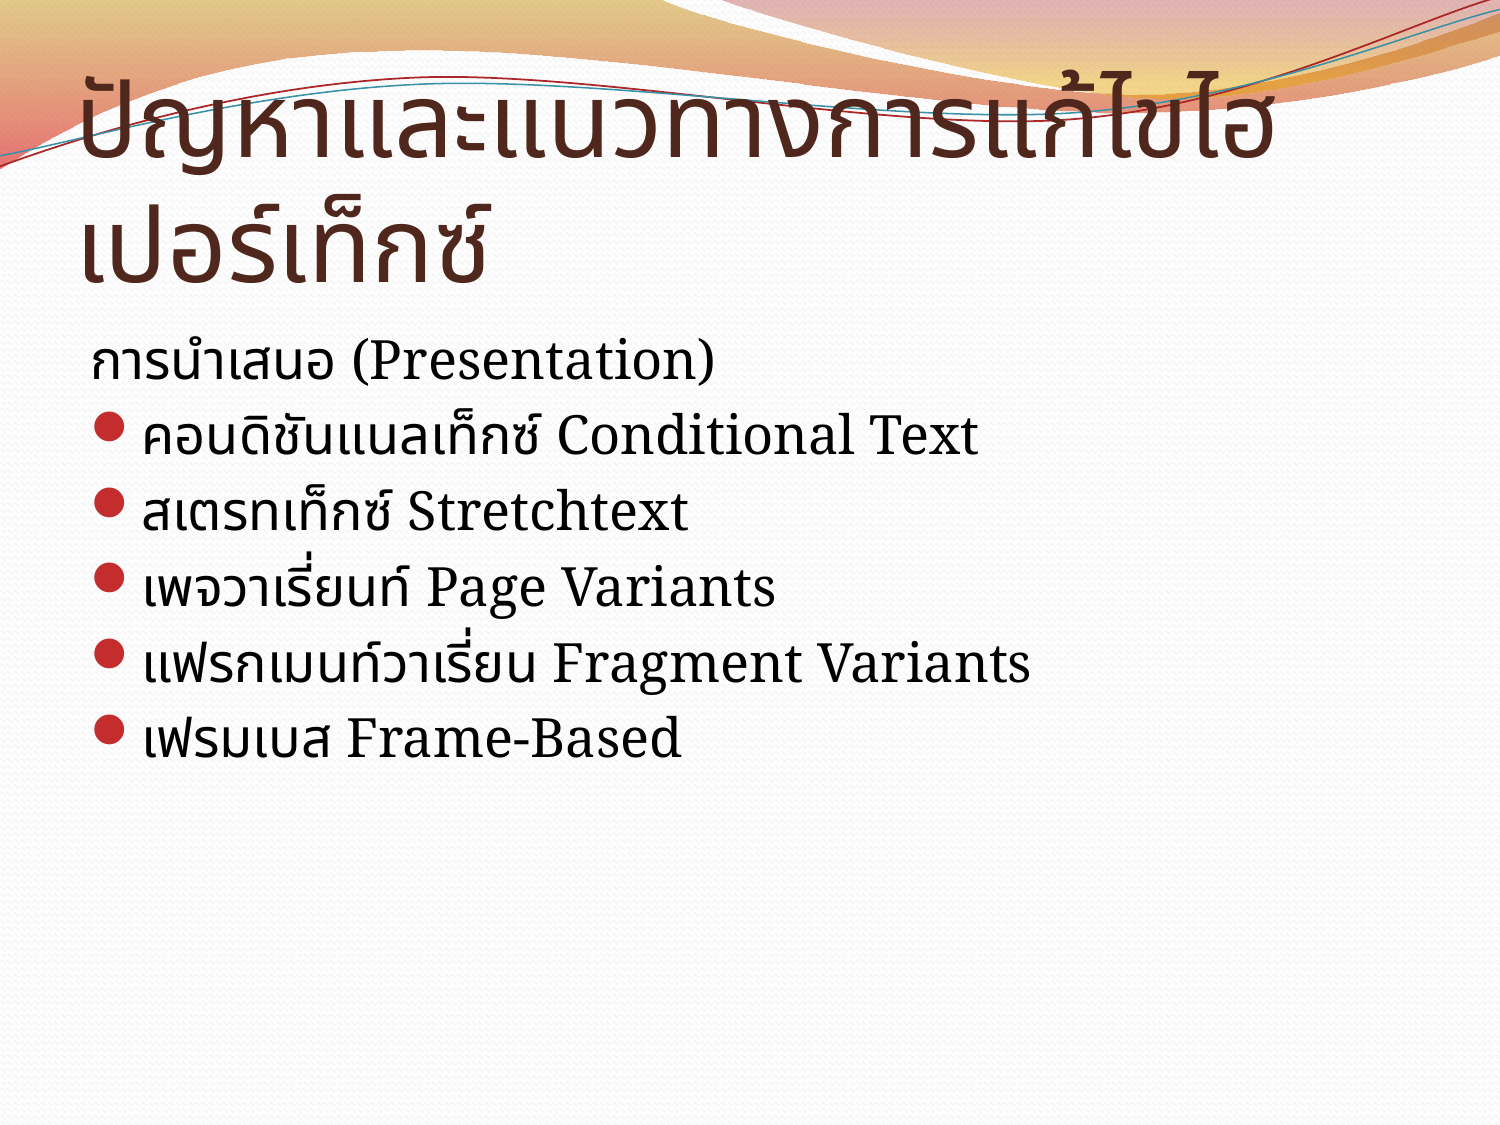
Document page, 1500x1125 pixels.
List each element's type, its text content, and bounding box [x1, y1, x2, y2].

title ปัญหาและแนวทางการแก้ไขไฮเปอร์เท็กซ์ [74, 115, 1426, 304]
list การนำเสนอ (Presentation) คอนดิชันแนลเท็กซ์ Conditional Text สเตรทเท็กซ์ Stretchtext เพจวาเรี่ยนท์ Page Variants แฟรกเมนท์วาเรี่ยน Fragment Variants เฟรมเบส Frame-Based [74, 317, 1426, 1038]
